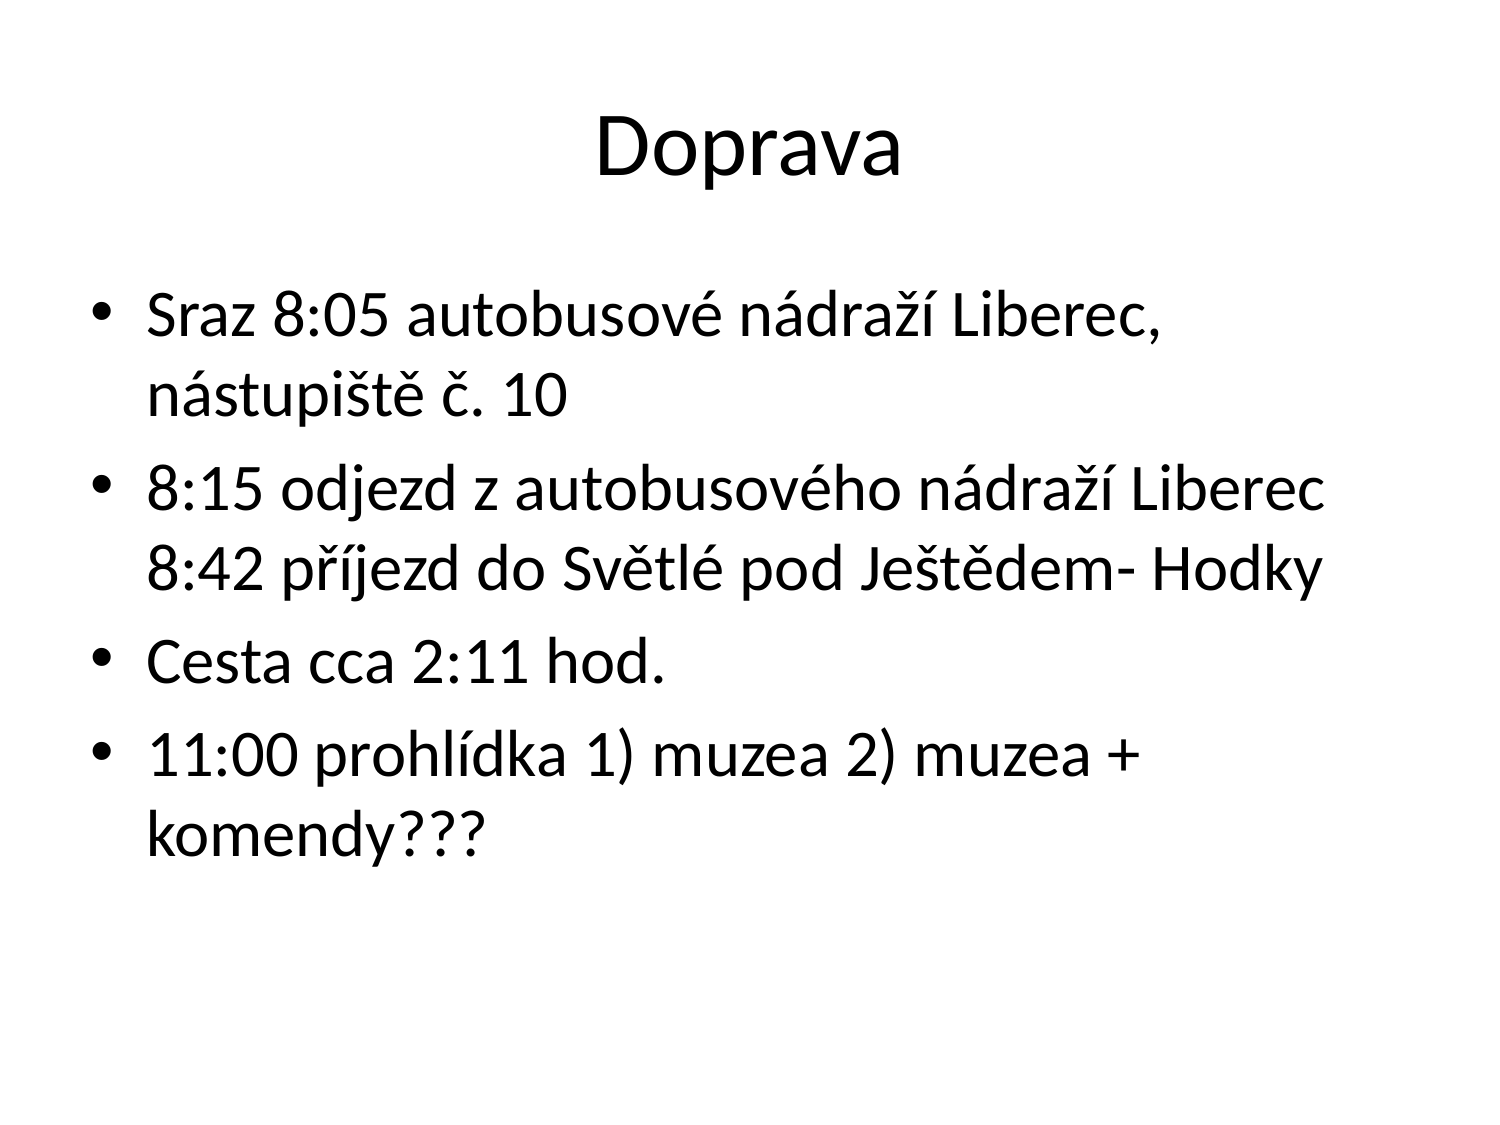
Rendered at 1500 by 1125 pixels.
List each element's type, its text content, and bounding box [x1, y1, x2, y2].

list Sraz 8:05 autobusové nádraží Liberec, nástupiště č. 10 8:15 odjezd z autobusového nádraží Liberec 8:42 příjezd do Světlé pod Ještědem- Hodky Cesta cca 2:11 hod. 11:00 prohlídka 1) muzea 2) muzea + komendy??? [75, 262, 1425, 1005]
title Doprava [75, 45, 1425, 233]
